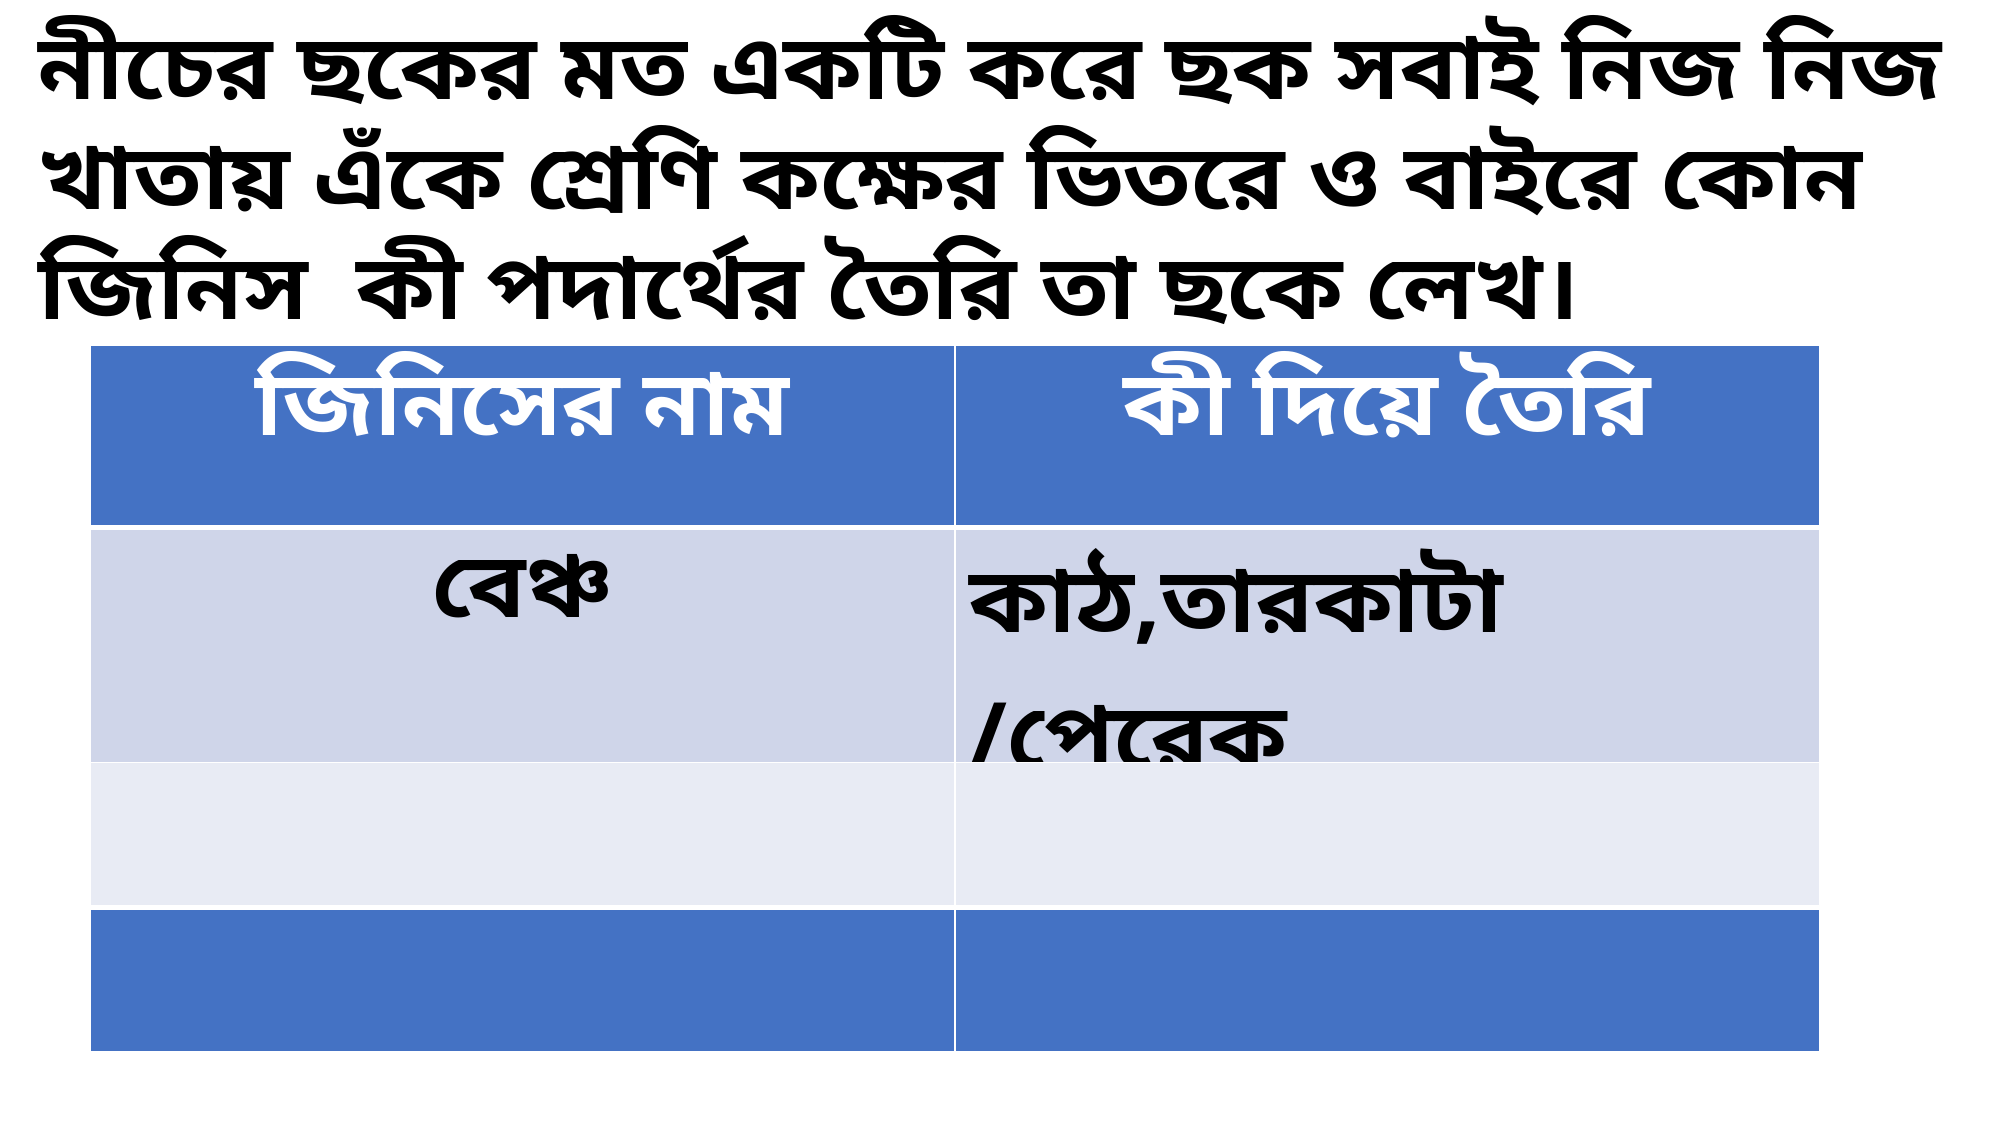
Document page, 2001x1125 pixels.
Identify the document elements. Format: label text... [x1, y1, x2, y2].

table_cell [956, 910, 1819, 1051]
table_cell কাঠ,তারকাটা /পেরেক [956, 530, 1819, 762]
table_cell [91, 910, 954, 1051]
text_box নীচের ছকের মত একটি করে ছক সবাই নিজ নিজ খাতায় এঁকে শ্রেণি কক্ষের ভিতরে ও বাইরে কোন জিনিস কী পদার্থের তৈরি তা ছকে লেখ। [23, 0, 2000, 345]
table_header কী দিয়ে তৈরি [956, 346, 1819, 525]
table_cell [91, 763, 954, 905]
table_cell বেঞ্চ [91, 530, 954, 762]
table_header জিনিসের নাম [91, 346, 954, 525]
table_cell [956, 763, 1819, 905]
